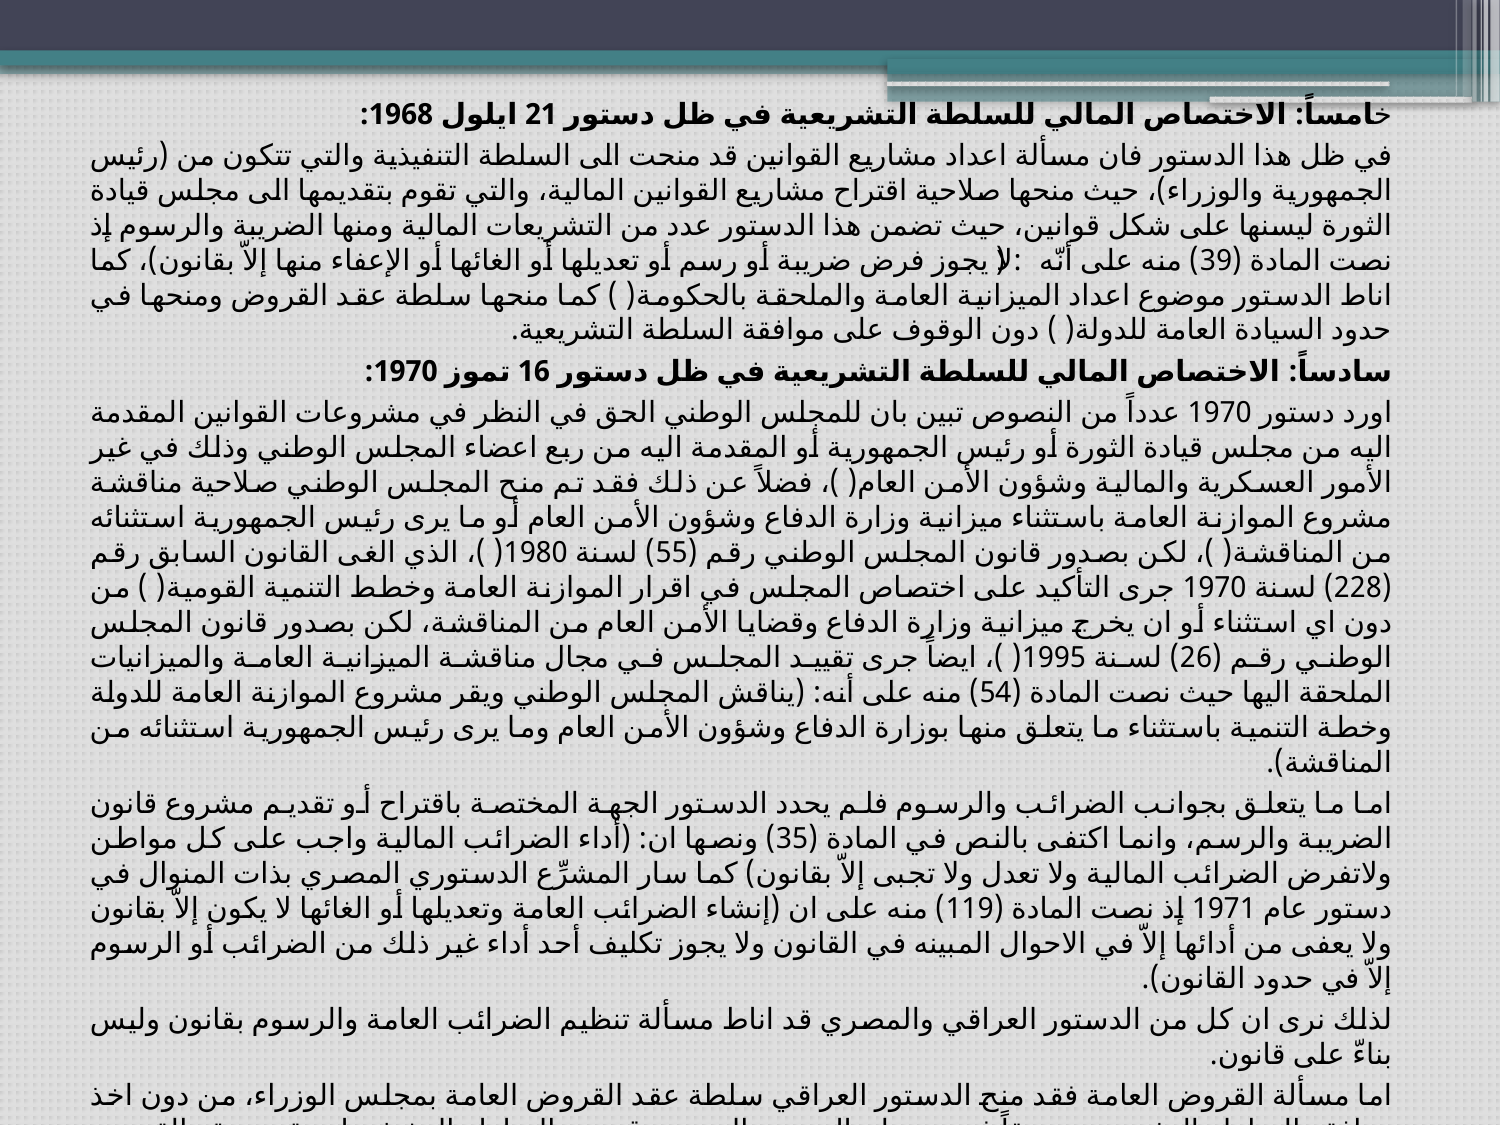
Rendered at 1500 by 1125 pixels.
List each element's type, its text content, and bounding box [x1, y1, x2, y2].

list خامساً: الاختصاص المالي للسلطة التشريعية في ظل دستور 21 ايلول 1968: في ظل هذا الدستور فان مسألة اعداد مشاريع القوانين قد منحت الى السلطة التنفيذية والتي تتكون من (رئيس الجمهورية والوزراء)، حيث منحها صلاحية اقتراح مشاريع القوانين المالية، والتي تقوم بتقديمها الى مجلس قيادة الثورة ليسنها على شكل قوانين، حيث تضمن هذا الدستور عدد من التشريعات المالية ومنها الضريبة والرسوم إذ نصت المادة (39) منه على أنّه: (لا يجوز فرض ضريبة أو رسم أو تعديلها أو الغائها أو الإعفاء منها إلاّ بقانون)، كما اناط الدستور موضوع اعداد الميزانية العامة والملحقة بالحكومة( ) كما منحها سلطة عقد القروض ومنحها في حدود السيادة العامة للدولة( ) دون الوقوف على موافقة السلطة التشريعية. سادساً: الاختصاص المالي للسلطة التشريعية في ظل دستور 16 تموز 1970: اورد دستور 1970 عدداً من النصوص تبين بان للمجلس الوطني الحق في النظر في مشروعات القوانين المقدمة اليه من مجلس قيادة الثورة أو رئيس الجمهورية أو المقدمة اليه من ربع اعضاء المجلس الوطني وذلك في غير الأمور العسكرية والمالية وشؤون الأمن العام( )، فضلاً عن ذلك فقد تم منح المجلس الوطني صلاحية مناقشة مشروع الموازنة العامة باستثناء ميزانية وزارة الدفاع وشؤون الأمن العام أو ما يرى رئيس الجمهورية استثنائه من المناقشة( )، لكن بصدور قانون المجلس الوطني رقم (55) لسنة 1980( )، الذي الغى القانون السابق رقم (228) لسنة 1970 جرى التأكيد على اختصاص المجلس في اقرار الموازنة العامة وخطط التنمية القومية( ) من دون اي استثناء أو ان يخرج ميزانية وزارة الدفاع وقضايا الأمن العام من المناقشة، لكن بصدور قانون المجلس الوطني رقم (26) لسنة 1995( )، ايضاً جرى تقييد المجلس في مجال مناقشة الميزانية العامة والميزانيات الملحقة اليها حيث نصت المادة (54) منه على أنه: (يناقش المجلس الوطني ويقر مشروع الموازنة العامة للدولة وخطة التنمية باستثناء ما يتعلق منها بوزارة الدفاع وشؤون الأمن العام وما يرى رئيس الجمهورية استثنائه من المناقشة). اما ما يتعلق بجوانب الضرائب والرسوم فلم يحدد الدستور الجهة المختصة باقتراح أو تقديم مشروع قانون الضريبة والرسم، وانما اكتفى بالنص في المادة (35) ونصها ان: (أداء الضرائب المالية واجب على كل مواطن ولاتفرض الضرائب المالية ولا تعدل ولا تجبى إلاّ بقانون) كما سار المشرِّع الدستوري المصري بذات المنوال في دستور عام 1971 إذ نصت المادة (119) منه على ان (إنشاء الضرائب العامة وتعديلها أو الغائها لا يكون إلاّ بقانون ولا يعفى من أدائها إلاّ في الاحوال المبينه في القانون ولا يجوز تكليف أحد أداء غير ذلك من الضرائب أو الرسوم إلاّ في حدود القانون). لذلك نرى ان كل من الدستور العراقي والمصري قد اناط مسألة تنظيم الضرائب العامة والرسوم بقانون وليس بناءّ على قانون. اما مسألة القروض العامة فقد منح الدستور العراقي سلطة عقد القروض العامة بمجلس الوزراء، من دون اخذ موافقة السلطة التشريعية مسبقاً في حين ان الدستور المصري قد منع السلطة التنفيذية ان تقوم بعقد القروض العامة مالم تستحصل موافقة مجلس الشعب( ). [75, 87, 1425, 1079]
